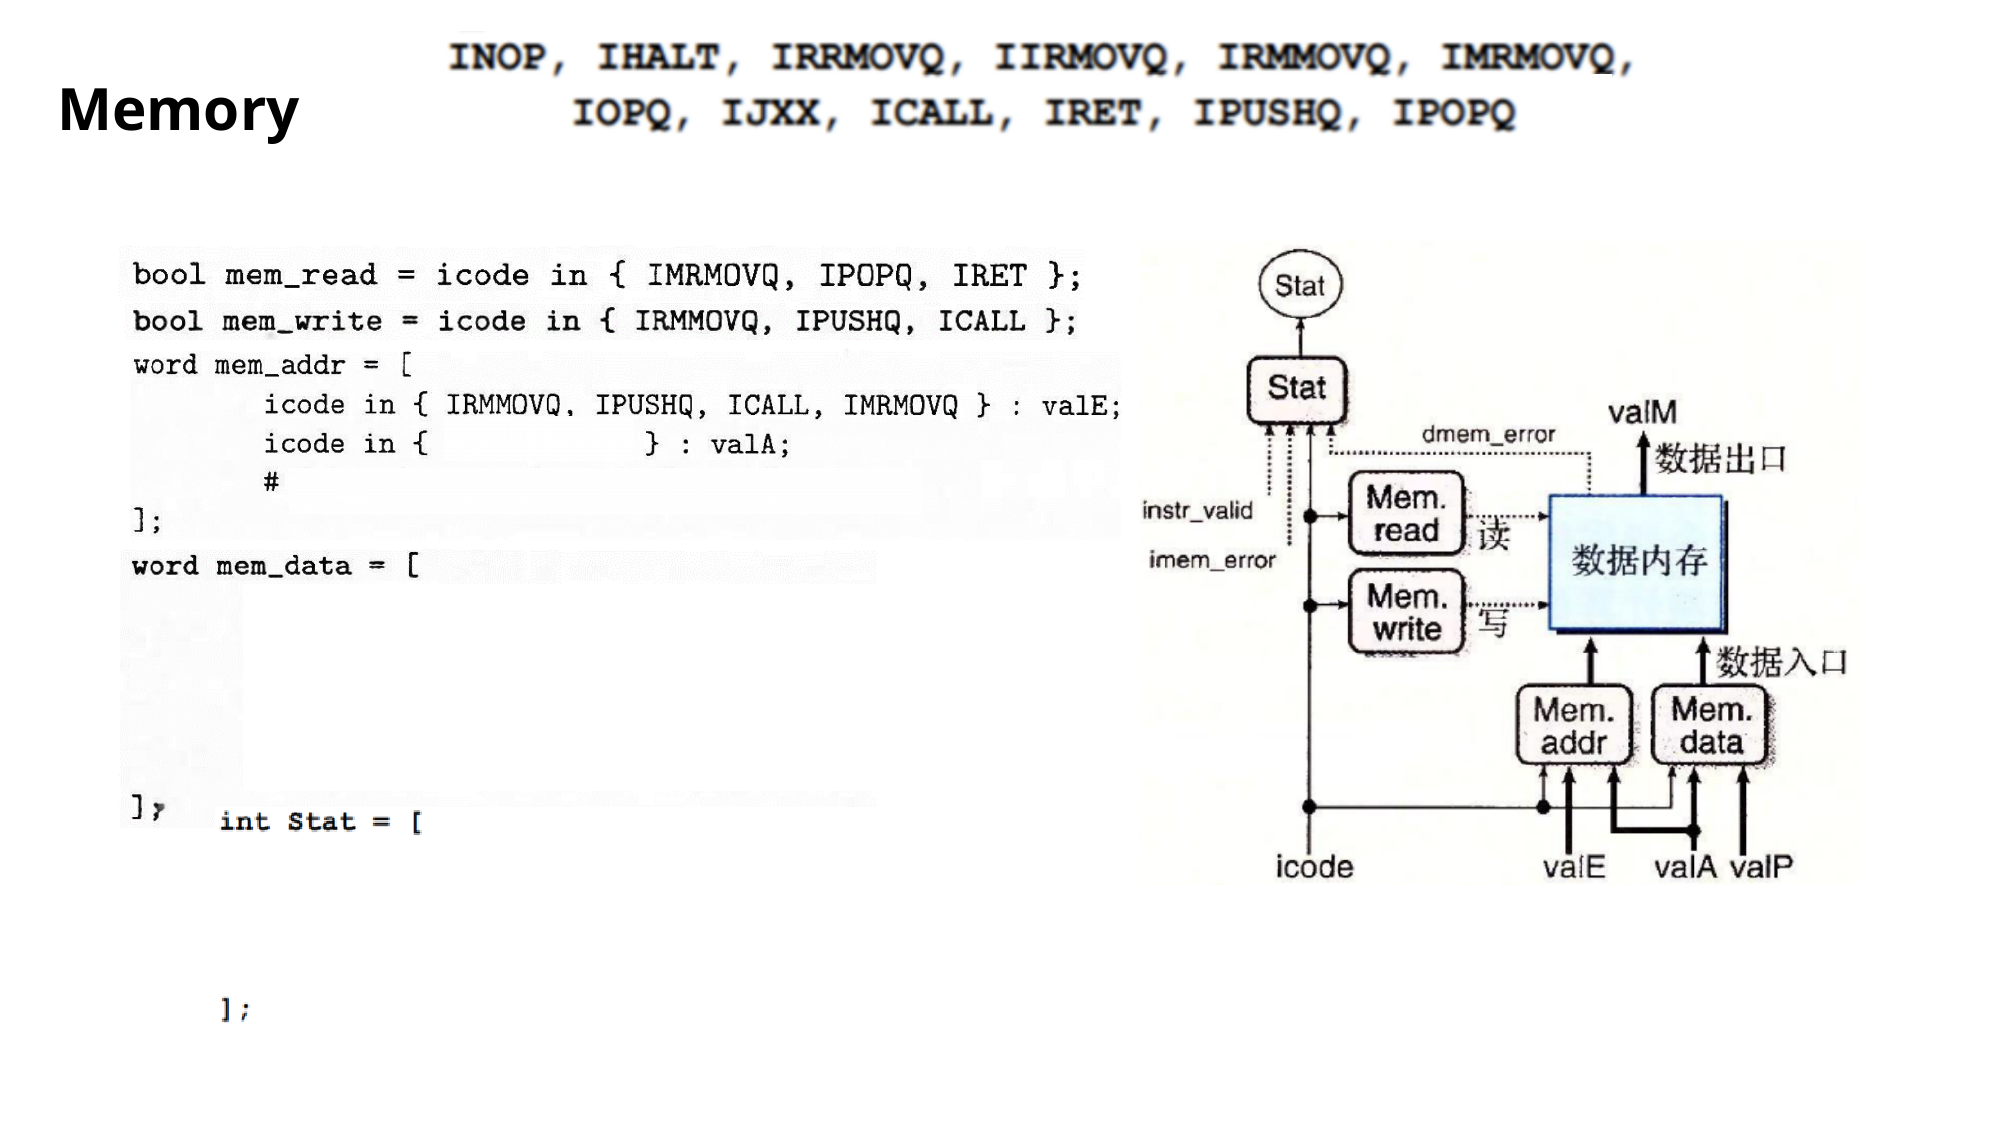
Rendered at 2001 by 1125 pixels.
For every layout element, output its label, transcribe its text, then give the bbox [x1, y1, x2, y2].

picture [116, 243, 1123, 1032]
picture [1139, 239, 1860, 886]
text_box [440, 30, 1646, 146]
text_box Memory [42, 64, 1518, 150]
